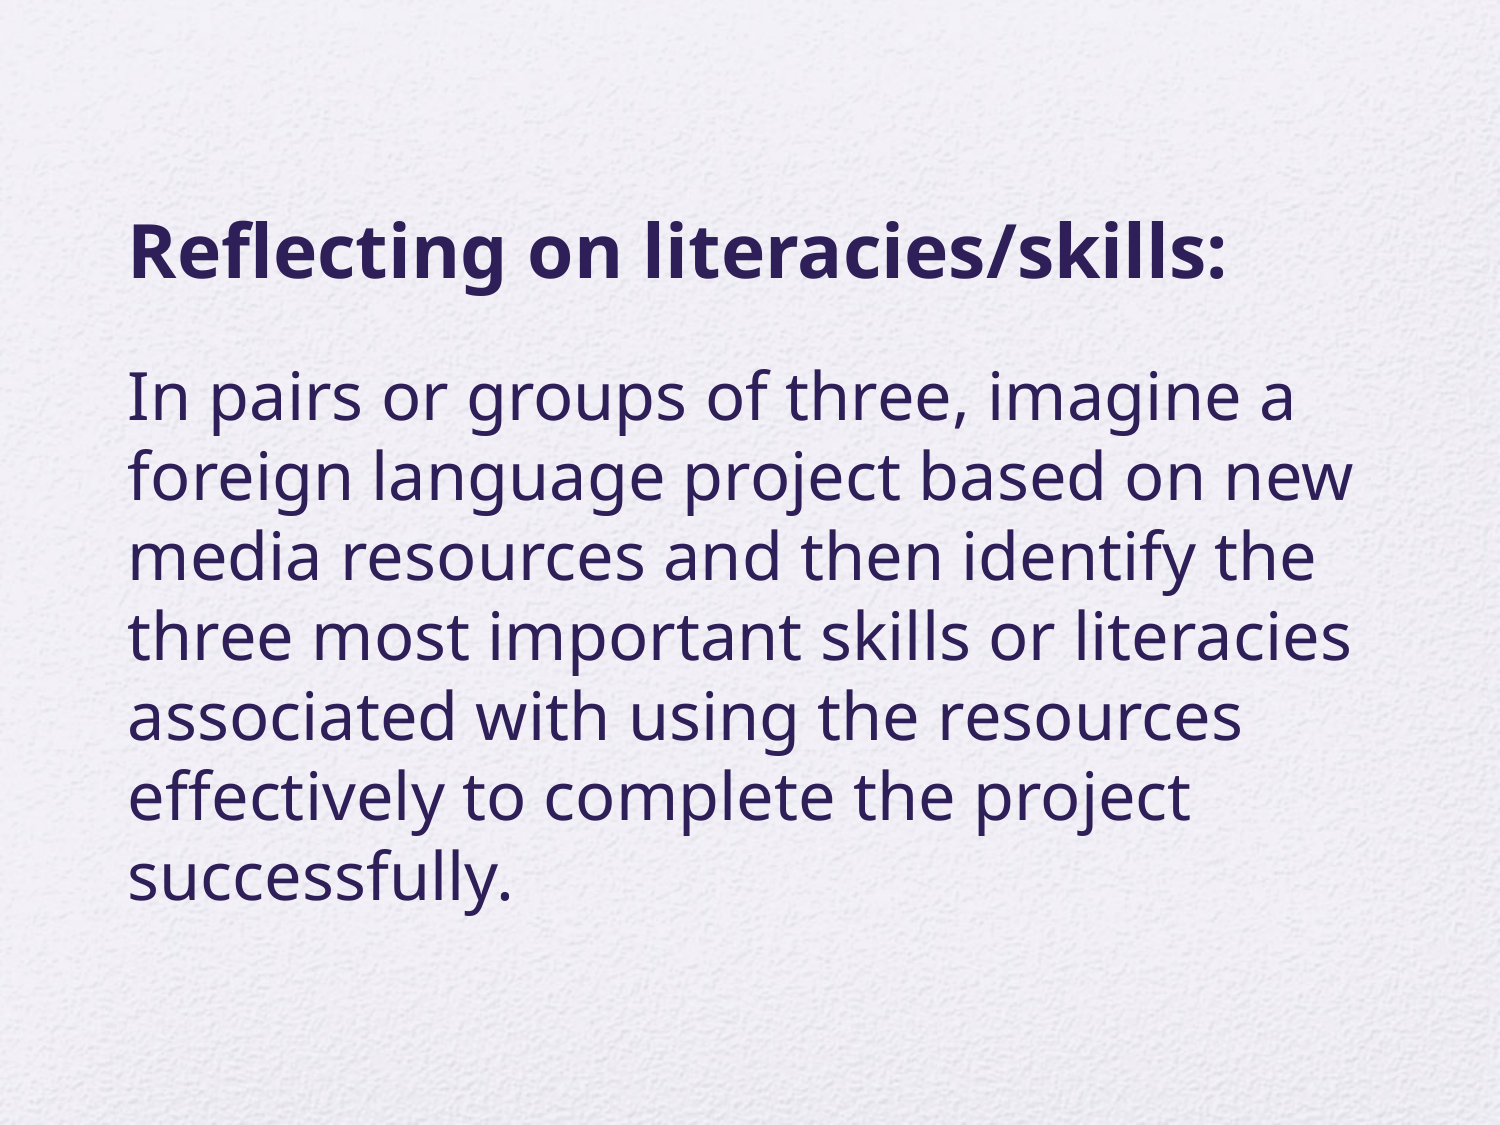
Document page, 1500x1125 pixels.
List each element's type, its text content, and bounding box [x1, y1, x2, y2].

picture [0, 0, 1500, 1125]
text_box Reflecting on literacies/skills: In pairs or groups of three, imagine a foreign language project based on new media resources and then identify the three most important skills or literacies associated with using the resources effectively to complete the project successfully. [113, 196, 1387, 1001]
